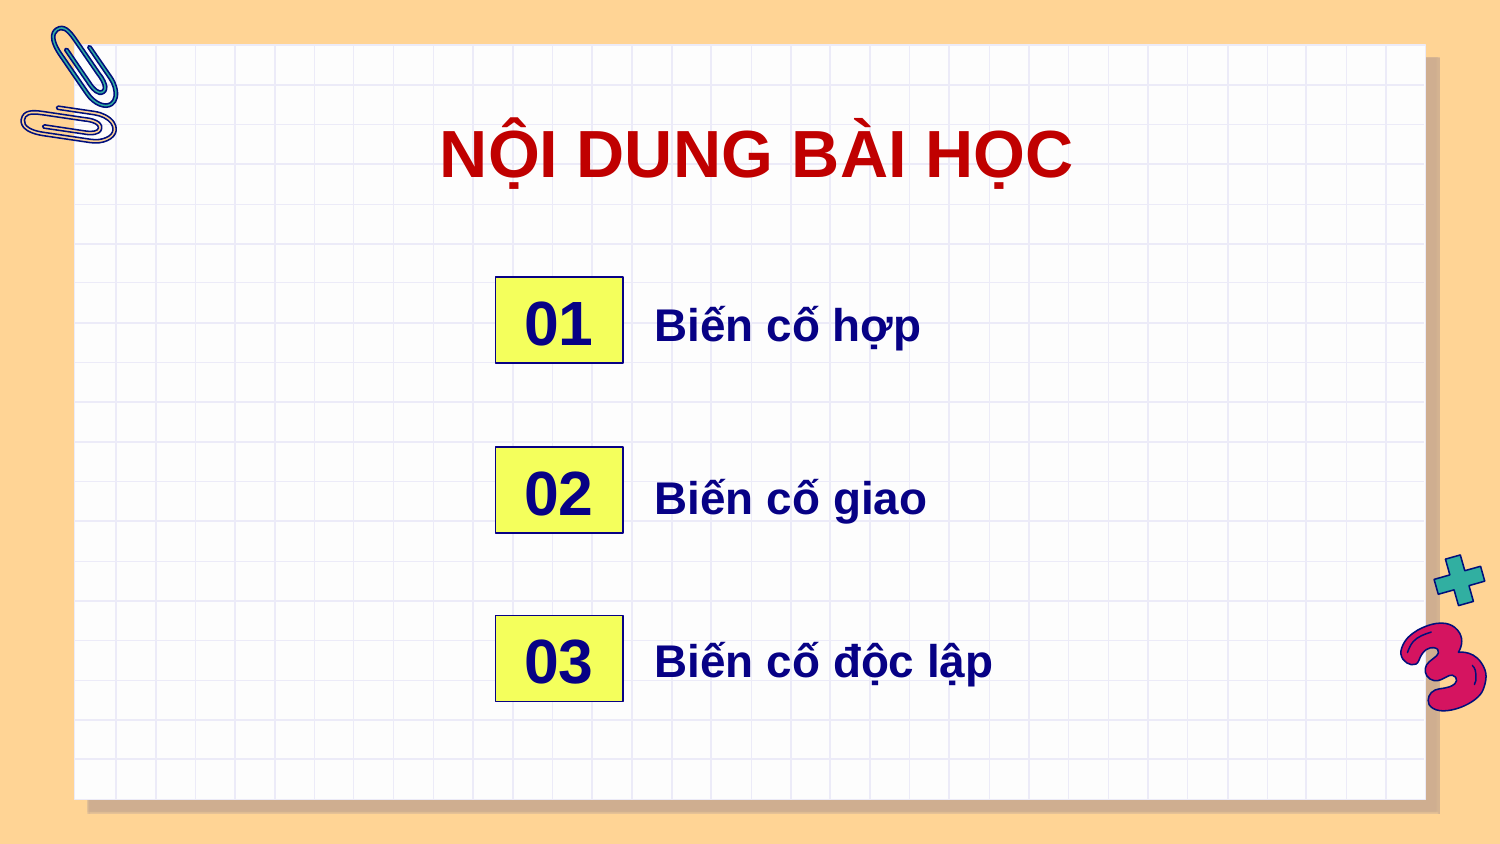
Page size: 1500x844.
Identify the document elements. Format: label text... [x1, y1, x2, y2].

text_box Biến cố hợp [639, 286, 1017, 366]
text_box 01 [495, 277, 623, 364]
title NỘI DUNG BÀI HỌC [125, 95, 1389, 190]
text_box Biến cố độc lập [639, 622, 1037, 702]
text_box 03 [495, 615, 623, 702]
text_box Biến cố giao [639, 458, 987, 539]
text_box 02 [495, 447, 623, 534]
